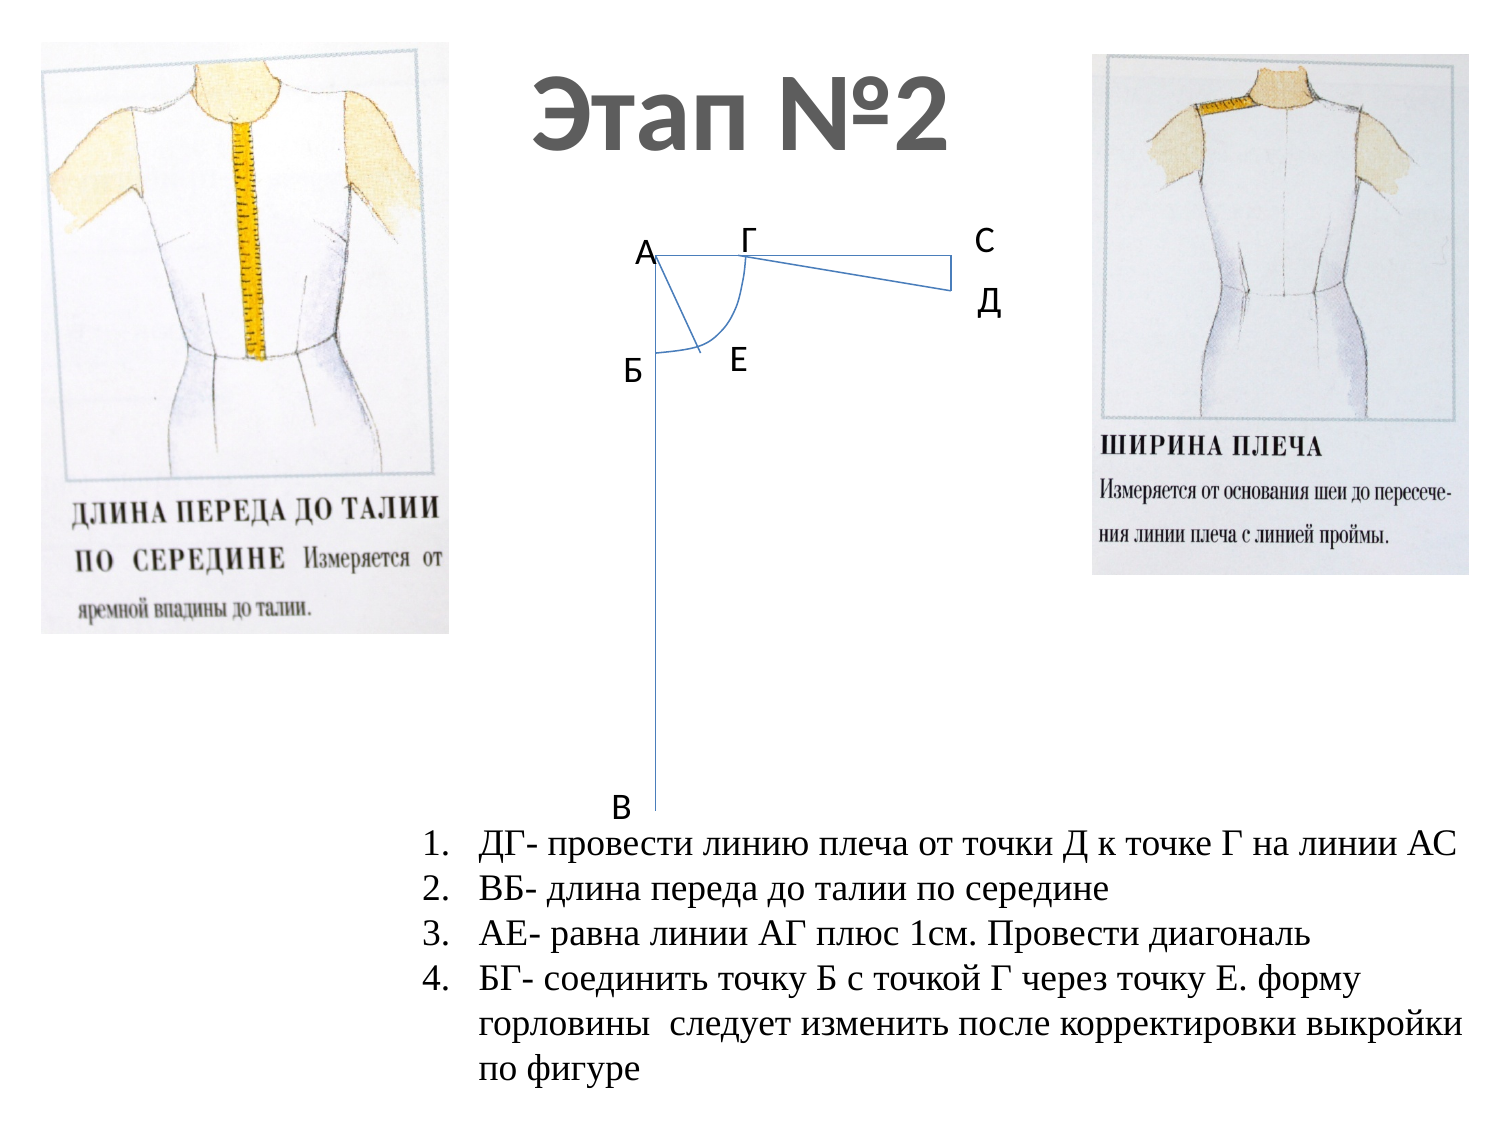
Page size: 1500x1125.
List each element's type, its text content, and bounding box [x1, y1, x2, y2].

text_box Е [714, 326, 763, 386]
text_box ДГ- провести линию плеча от точки Д к точке Г на линии АС ВБ- длина переда до талии по середине АЕ- равна линии АГ плюс 1см. Провести диагональ БГ- соединить точку Б с точкой Г через точку Е. форму горловины следует изменить после корректировки выкройки по фигуре [407, 810, 1500, 1125]
text_box [659, 335, 696, 354]
text_box Г [726, 208, 762, 254]
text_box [737, 255, 951, 291]
text_box А [620, 219, 672, 280]
text_box [694, 335, 714, 347]
text_box Б [608, 338, 659, 398]
text_box [731, 294, 740, 320]
text_box В [596, 775, 647, 835]
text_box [651, 259, 727, 327]
text_box С [974, 208, 990, 267]
picture [1092, 54, 1469, 575]
picture [41, 42, 449, 634]
text_box Д [962, 267, 1006, 327]
text_box Этап №2 [515, 30, 967, 181]
